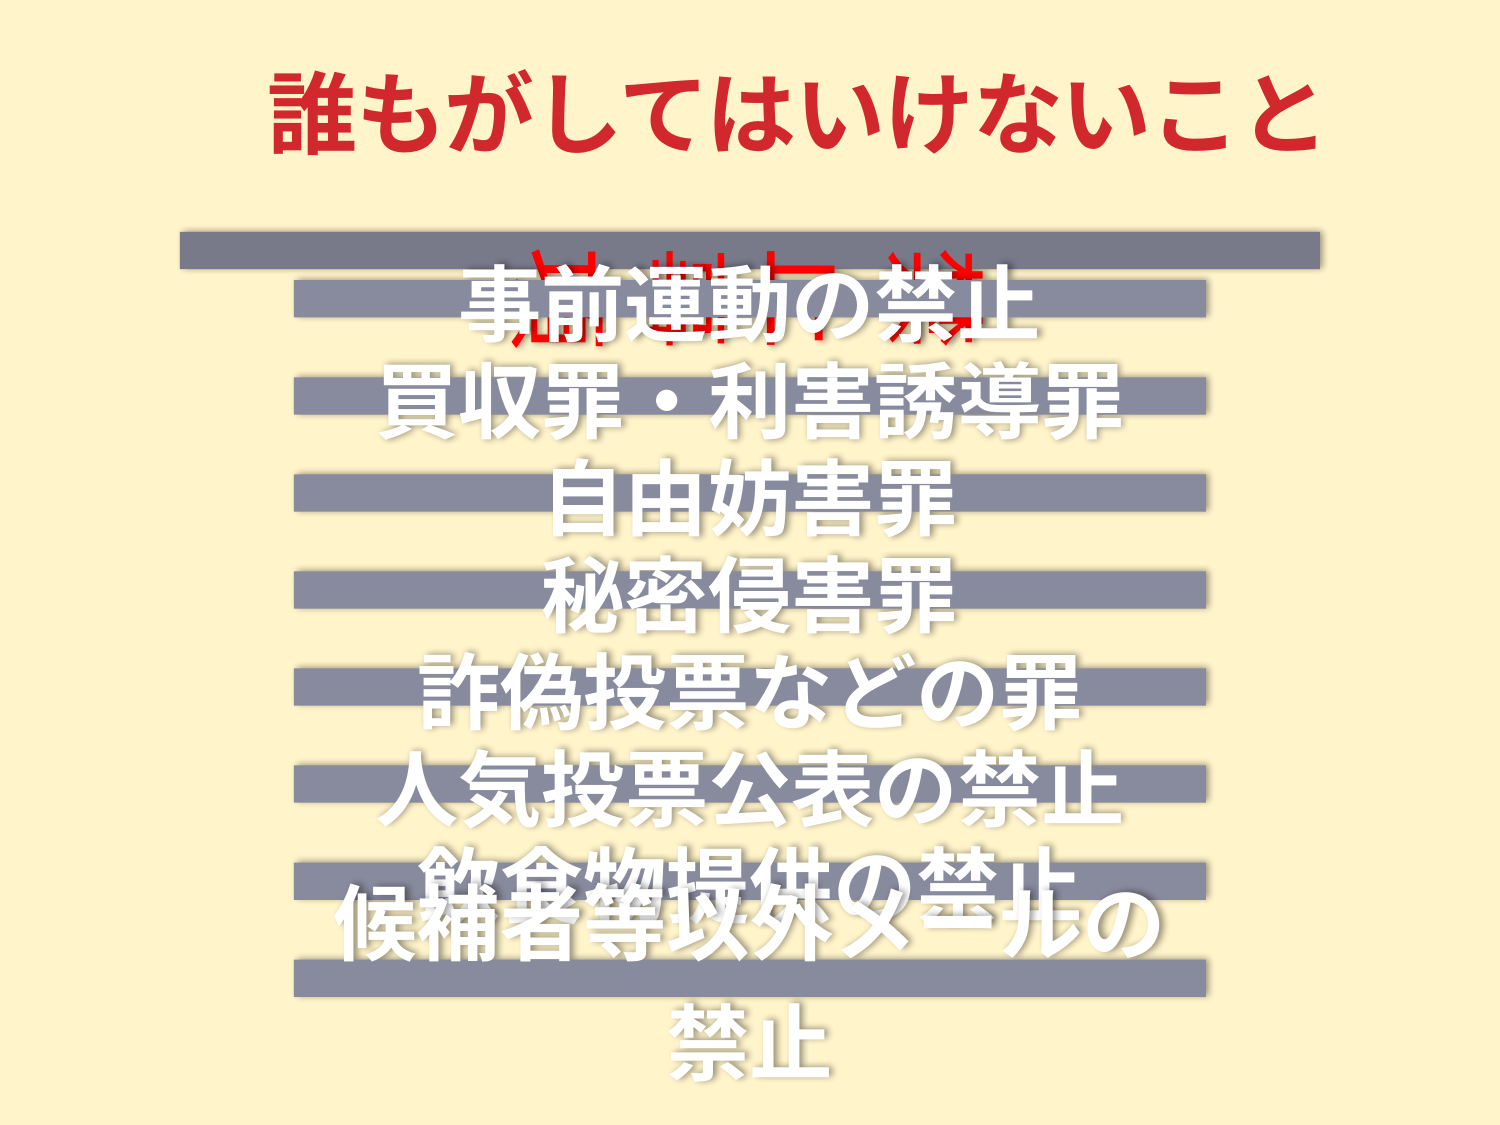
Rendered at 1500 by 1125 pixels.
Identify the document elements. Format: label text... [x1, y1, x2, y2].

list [36, 231, 1463, 1095]
title 誰もがしてはいけないこと [75, 25, 1365, 173]
